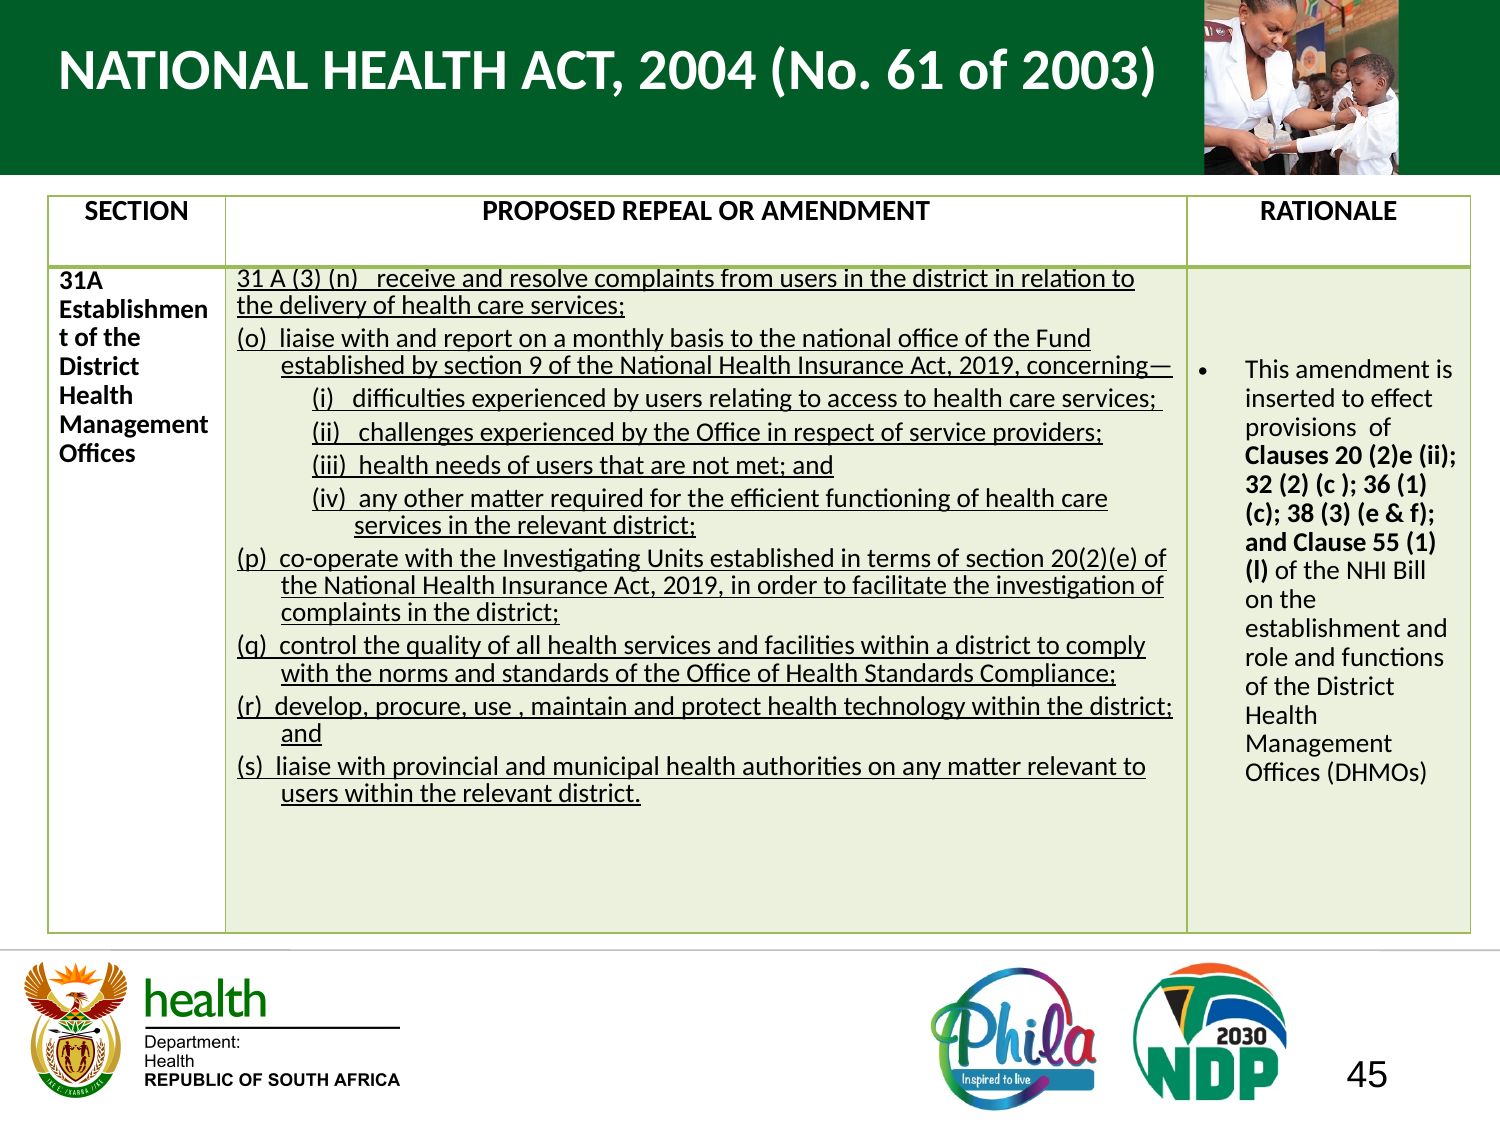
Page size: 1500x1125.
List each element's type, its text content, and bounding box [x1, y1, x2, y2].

title NATIONAL HEALTH ACT, 2004 (No. 61 of 2003) [17, 19, 1199, 173]
picture [24, 962, 400, 1098]
table_header RATIONALE [1188, 197, 1470, 265]
picture [1127, 952, 1302, 1125]
table_cell 31 A (3) (n) receive and resolve complaints from users in the district in relation to the delivery of health care services; (o) liaise with and report on a monthly basis to the national office of the Fund established by section 9 of the National Health Insurance Act, 2019, concerning— (i) difficulties experienced by users relating to access to health care services; (ii) challenges experienced by the Office in respect of service providers; (iii) health needs of users that are not met; and (iv) any other matter required for the efficient functioning of health care services in the relevant district; (p) co-operate with the Investigating Units established in terms of section 20(2)(e) of the National Health Insurance Act, 2019, in order to facilitate the investigation of complaints in the district; (q) control the quality of all health services and facilities within a district to comply with the norms and standards of the Office of Health Standards Compliance; (r) develop, procure, use , maintain and protect health technology within the district; and (s) liaise with provincial and municipal health authorities on any matter relevant to users within the relevant district. [226, 269, 1186, 932]
picture [1204, 0, 1399, 175]
picture [927, 964, 1103, 1114]
table_cell 31A Establishment of the District Health Management Offices [49, 269, 225, 932]
table_cell This amendment is inserted to effect provisions of Clauses 20 (2)e (ii); 32 (2) (c ); 36 (1) (c); 38 (3) (e & f); and Clause 55 (1)(l) of the NHI Bill on the establishment and role and functions of the District Health Management Offices (DHMOs) [1188, 269, 1470, 932]
table_header SECTION [49, 197, 225, 265]
table_header PROPOSED REPEAL OR AMENDMENT [226, 197, 1186, 265]
